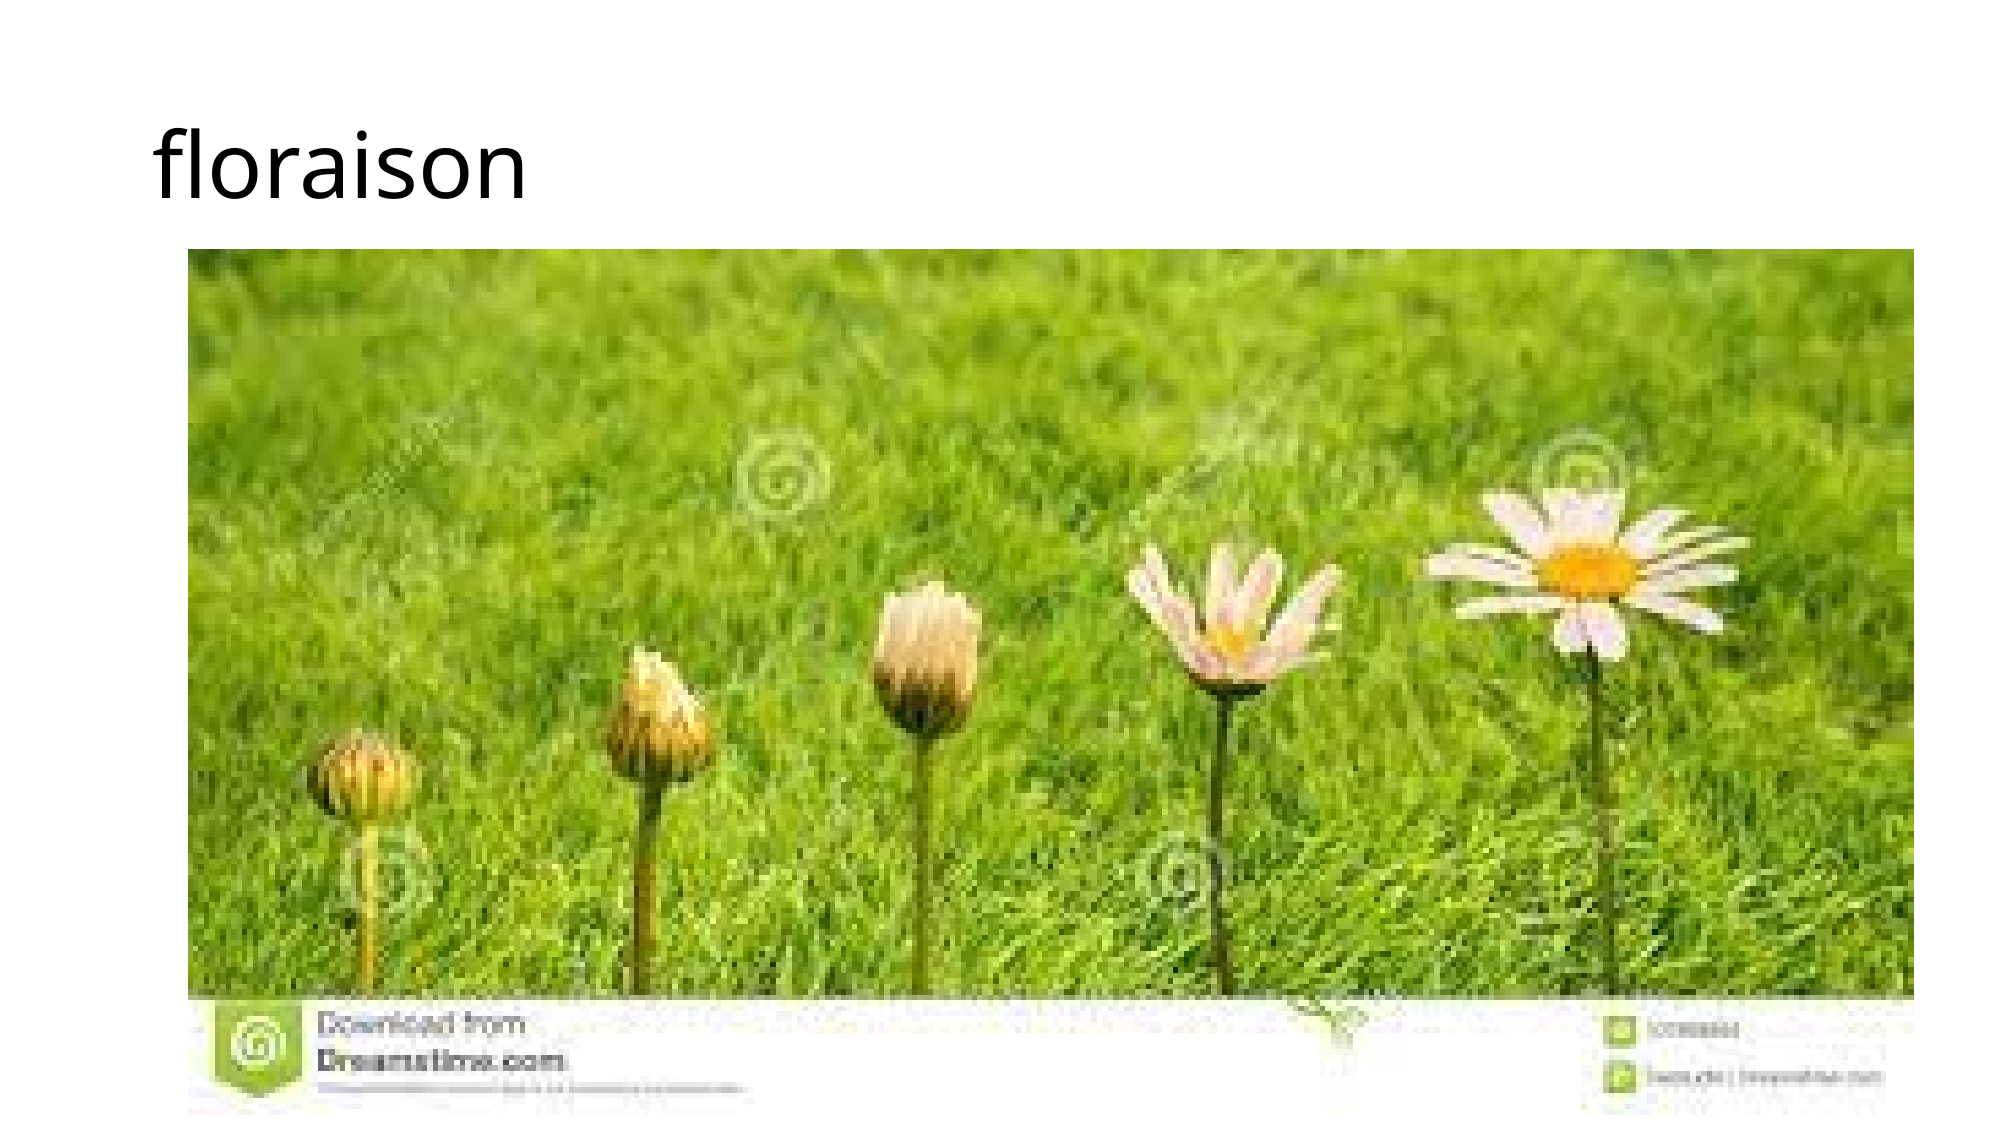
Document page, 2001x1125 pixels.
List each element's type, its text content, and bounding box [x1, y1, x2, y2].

title floraison [137, 59, 1863, 278]
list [188, 249, 1914, 1115]
